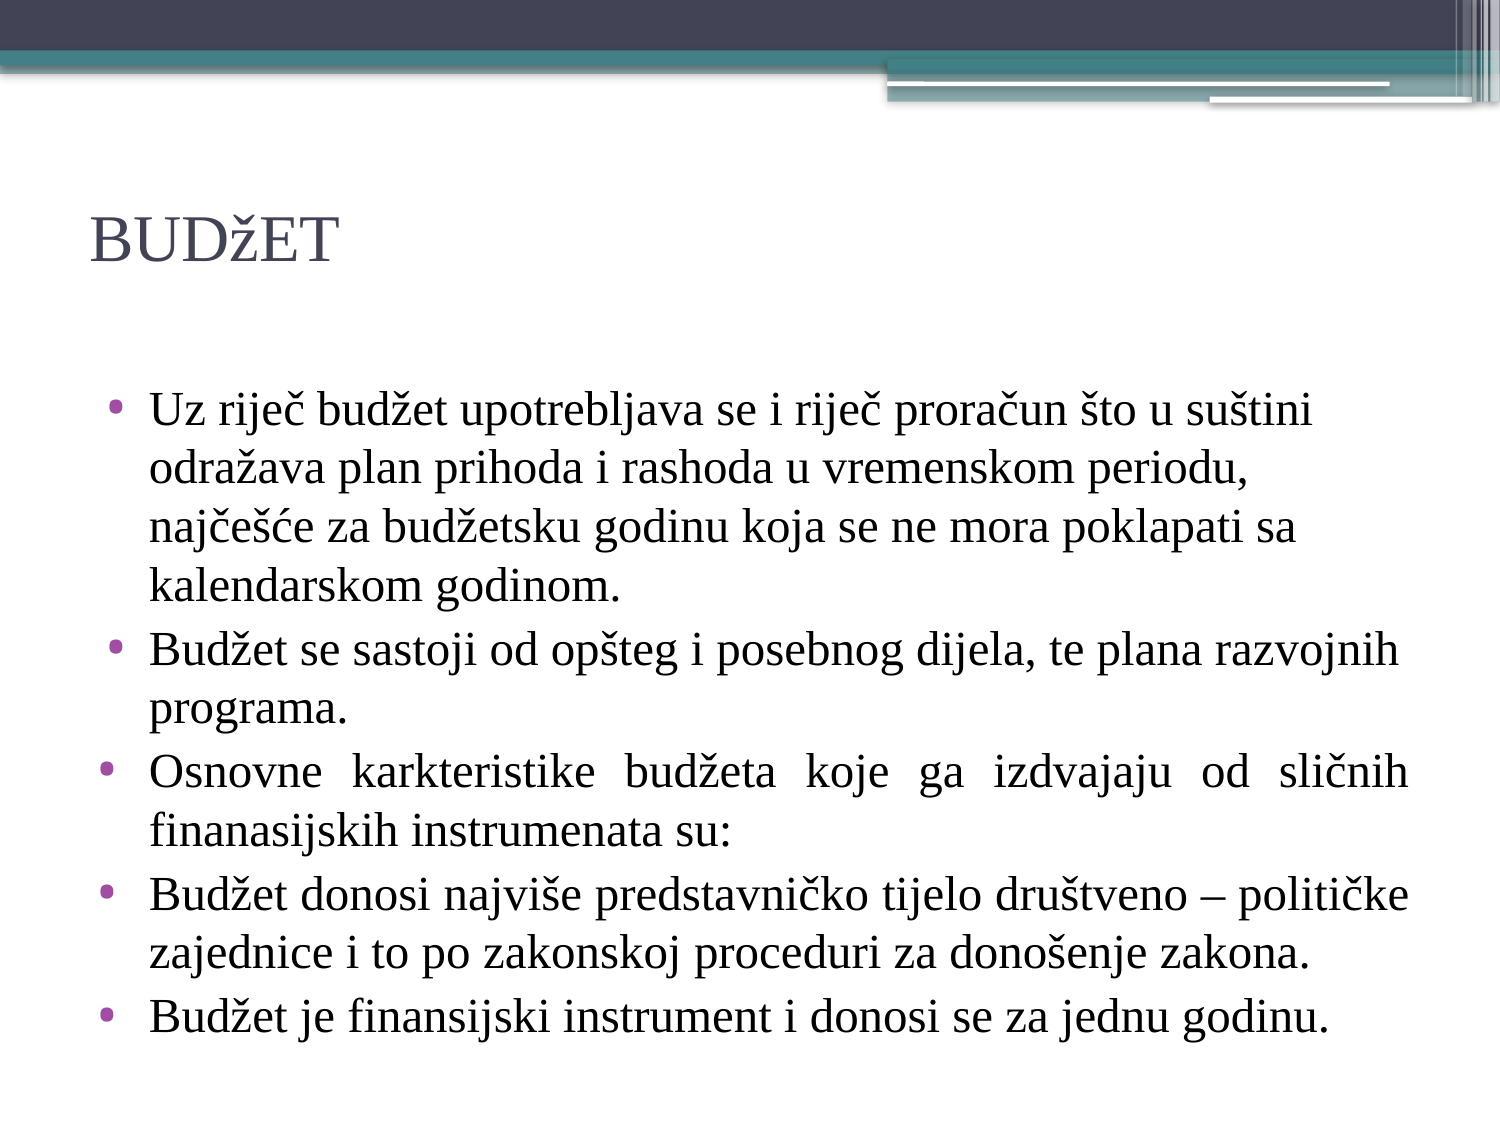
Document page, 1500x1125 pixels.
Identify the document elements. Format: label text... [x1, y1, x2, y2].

list Uz riječ budžet upotrebljava se i riječ proračun što u suštini odražava plan prihoda i rashoda u vremenskom periodu, najčešće za budžetsku godinu koja se ne mora poklapati sa kalendarskom godinom. Budžet se sastoji od opšteg i posebnog dijela, te plana razvojnih programa. Osnovne karkteristike budžeta koje ga izdvajaju od sličnih finanasijskih instrumenata su: Budžet donosi najviše predstavničko tijelo društveno – političke zajednice i to po zakonskoj proceduri za donošenje zakona. Budžet je finansijski instrument i donosi se za jednu godinu. [75, 368, 1425, 1079]
title BUDžET [75, 187, 1425, 363]
